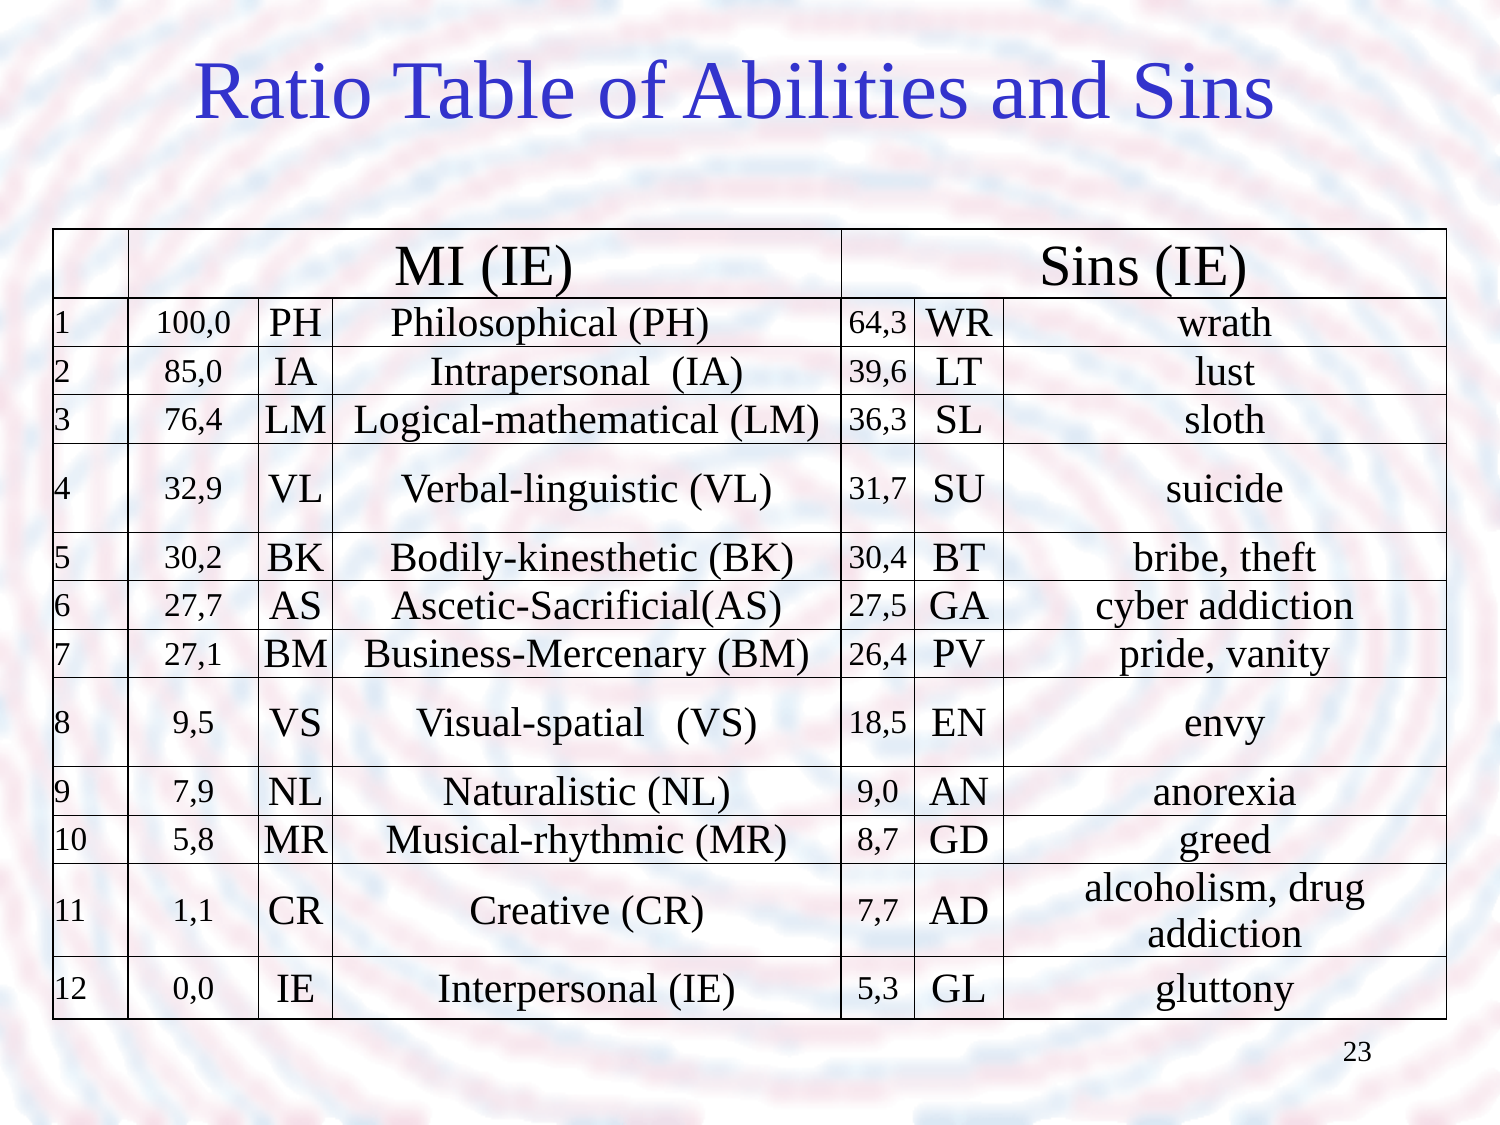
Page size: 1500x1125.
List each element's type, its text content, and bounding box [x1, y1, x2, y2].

table_cell WR [915, 299, 1003, 346]
table_cell EN [915, 678, 1003, 766]
table_cell suicide [1004, 444, 1446, 532]
table_cell lust [1004, 347, 1446, 394]
table_cell SU [915, 444, 1003, 532]
table_cell 100,0 [129, 299, 258, 346]
table_cell VL [259, 444, 332, 532]
table_cell IE [259, 957, 332, 1018]
table_cell 12 [54, 957, 127, 1018]
table_cell gluttony [1004, 957, 1446, 1018]
table_cell GA [915, 581, 1003, 629]
table_cell CR [259, 864, 332, 956]
title Ratio Table of Abilities and Sins [97, 0, 1373, 172]
table_cell 18,5 [842, 678, 914, 766]
table_cell 3 [54, 395, 127, 443]
table_cell 7,9 [129, 767, 258, 815]
table_cell 7 [54, 630, 127, 677]
table_cell 11 [54, 864, 127, 956]
table_header MI (IE) [129, 230, 841, 297]
table_cell 32,9 [129, 444, 258, 532]
table_cell sloth [1004, 395, 1446, 443]
table_header Sins (IE) [842, 230, 1446, 297]
table_cell 5 [54, 533, 127, 580]
table_cell Bodily-kinesthetic (BK) [333, 533, 840, 580]
table_cell 27,1 [129, 630, 258, 677]
table_cell 27,5 [842, 581, 914, 629]
table_cell 0,0 [129, 957, 258, 1018]
table_cell Intrapersonal (IA) [333, 347, 840, 394]
table_cell 5,3 [842, 957, 914, 1018]
table_cell 27,7 [129, 581, 258, 629]
table_cell 8,7 [842, 816, 914, 863]
table_cell 31,7 [842, 444, 914, 532]
table_cell 30,2 [129, 533, 258, 580]
table_cell 2 [54, 347, 127, 394]
table_cell 26,4 [842, 630, 914, 677]
table_cell cyber addiction [1004, 581, 1446, 629]
table_cell IA [259, 347, 332, 394]
table_cell AD [915, 864, 1003, 956]
table_cell BM [259, 630, 332, 677]
table_cell 9,5 [129, 678, 258, 766]
table_cell LT [915, 347, 1003, 394]
table_cell Logical-mathematical (LM) [333, 395, 840, 443]
table_cell 85,0 [129, 347, 258, 394]
table_cell NL [259, 767, 332, 815]
table_header [54, 230, 128, 297]
table_cell PV [915, 630, 1003, 677]
table_cell greed [1004, 816, 1446, 863]
table_cell BT [915, 533, 1003, 580]
table_cell BK [259, 533, 332, 580]
table_cell SL [915, 395, 1003, 443]
table_cell Naturalistic (NL) [333, 767, 840, 815]
table_cell Creative (CR) [333, 864, 840, 956]
table_cell 10 [54, 816, 127, 863]
table_cell VS [259, 678, 332, 766]
table_cell Visual-spatial (VS) [333, 678, 840, 766]
table_cell bribe, theft [1004, 533, 1446, 580]
table_cell 9,0 [842, 767, 914, 815]
table_cell 30,4 [842, 533, 914, 580]
table_cell wrath [1004, 299, 1446, 346]
table_cell 39,6 [842, 347, 914, 394]
table_cell 7,7 [842, 864, 914, 956]
table_cell Ascetic-Sacrificial(AS) [333, 581, 840, 629]
table_cell 1,1 [129, 864, 258, 956]
table_cell Philosophical (PH) [333, 299, 840, 346]
picture [0, 0, 1500, 1125]
table_cell envy [1004, 678, 1446, 766]
table_cell Musical-rhythmic (MR) [333, 816, 840, 863]
table_cell anorexia [1004, 767, 1446, 815]
table_cell GL [915, 957, 1003, 1018]
table_cell 64,3 [842, 299, 914, 346]
table_cell 8 [54, 678, 127, 766]
table_cell 5,8 [129, 816, 258, 863]
table_cell AN [915, 767, 1003, 815]
slide_number 23 [1074, 1024, 1388, 1101]
table_cell Interpersonal (IE) [333, 957, 840, 1018]
table_cell Verbal-linguistic (VL) [333, 444, 840, 532]
table_cell 4 [54, 444, 127, 532]
table_cell 76,4 [129, 395, 258, 443]
table_cell MR [259, 816, 332, 863]
table_cell GD [915, 816, 1003, 863]
table_cell Business-Mercenary (BM) [333, 630, 840, 677]
table_cell 9 [54, 767, 127, 815]
table_cell 6 [54, 581, 127, 629]
table_cell LM [259, 395, 332, 443]
table_cell AS [259, 581, 332, 629]
table_cell 1 [54, 299, 127, 346]
table_cell alcoholism, drug addiction [1004, 864, 1446, 956]
table_cell 36,3 [842, 395, 914, 443]
table_cell PH [259, 299, 332, 346]
table_cell pride, vanity [1004, 630, 1446, 677]
